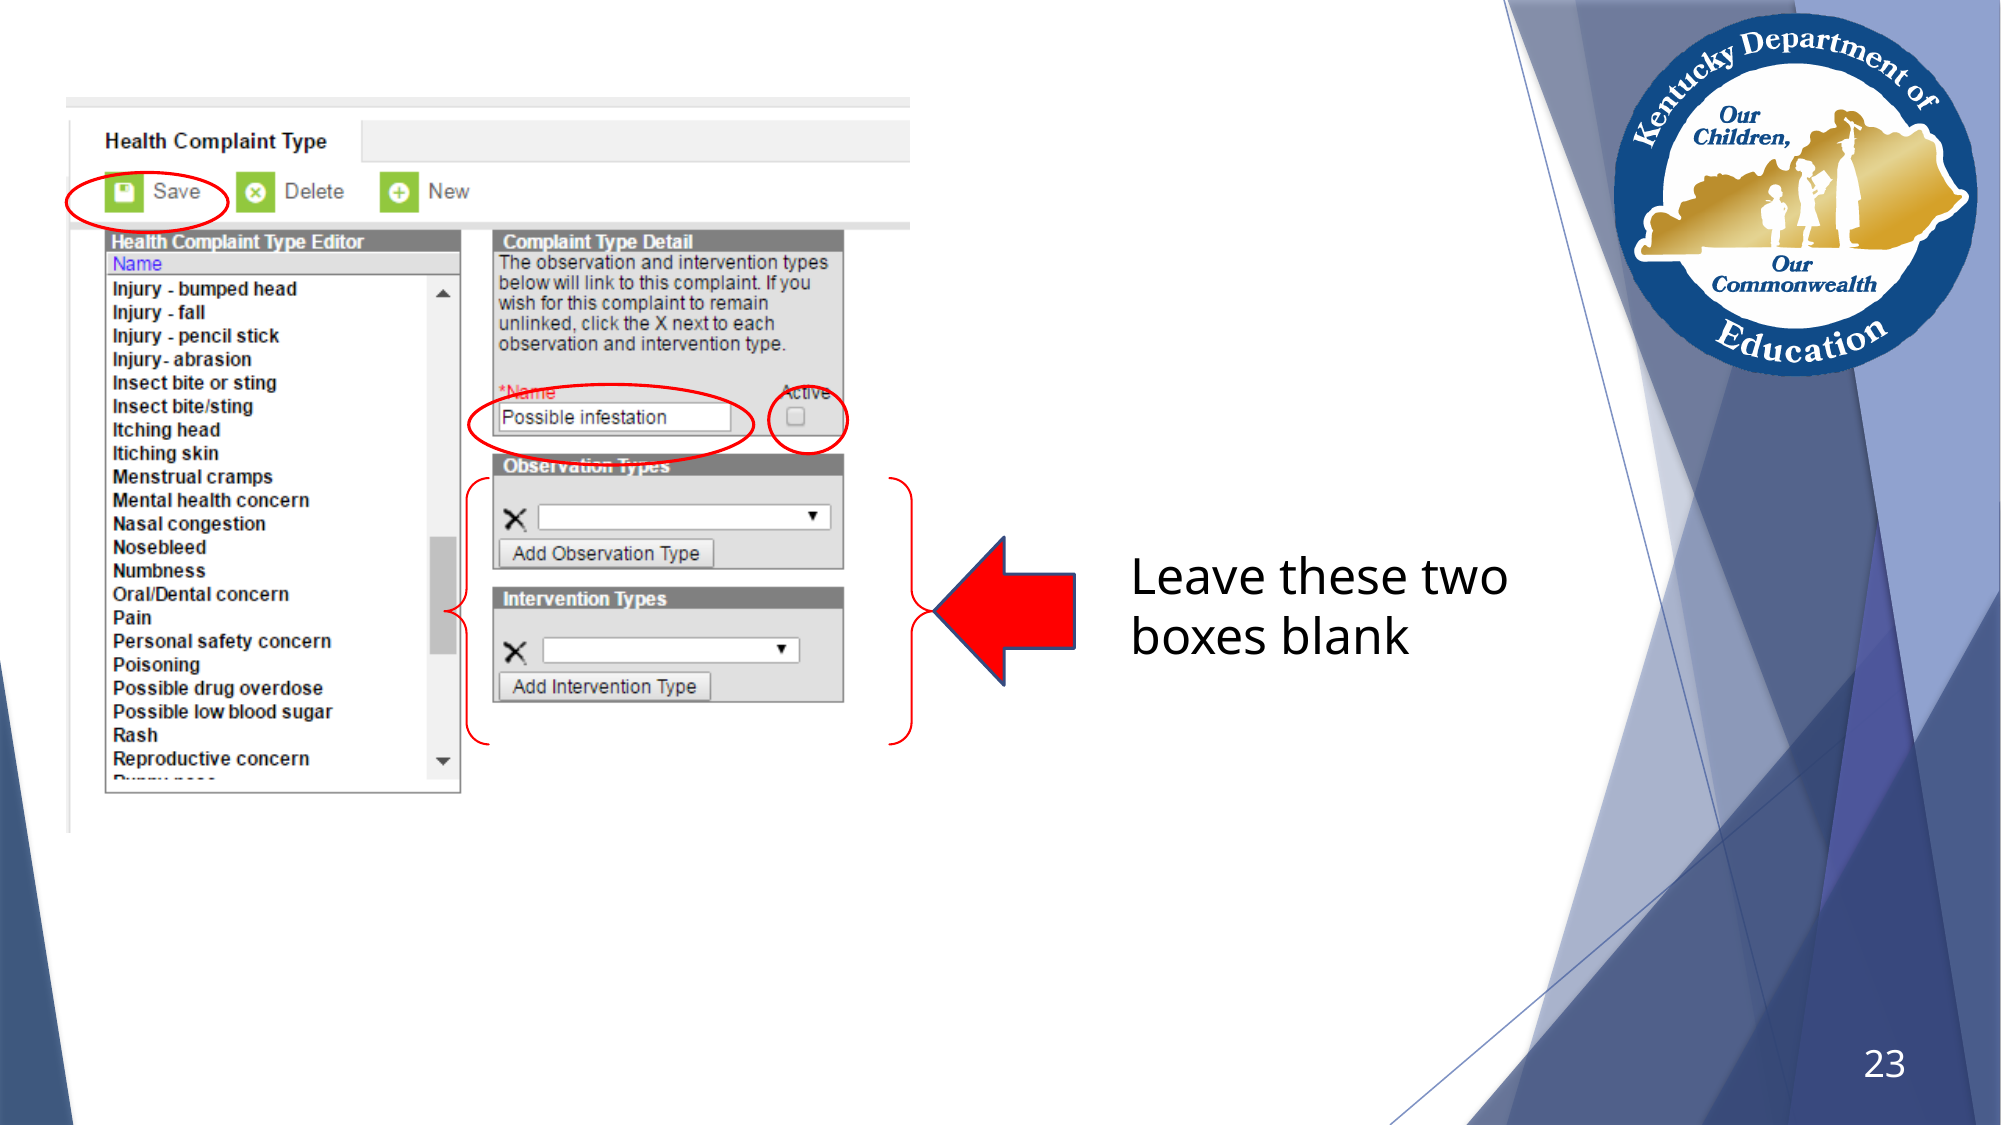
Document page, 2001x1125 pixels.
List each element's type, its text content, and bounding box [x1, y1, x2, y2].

slide_number 23 [1809, 1035, 1922, 1096]
title Slide 23 [91, 42, 1502, 259]
picture [65, 97, 911, 833]
text_box [916, 600, 932, 622]
picture [1598, 0, 1989, 390]
text_box [932, 535, 1076, 687]
text_box Leave these two boxes blank [1115, 537, 1542, 672]
